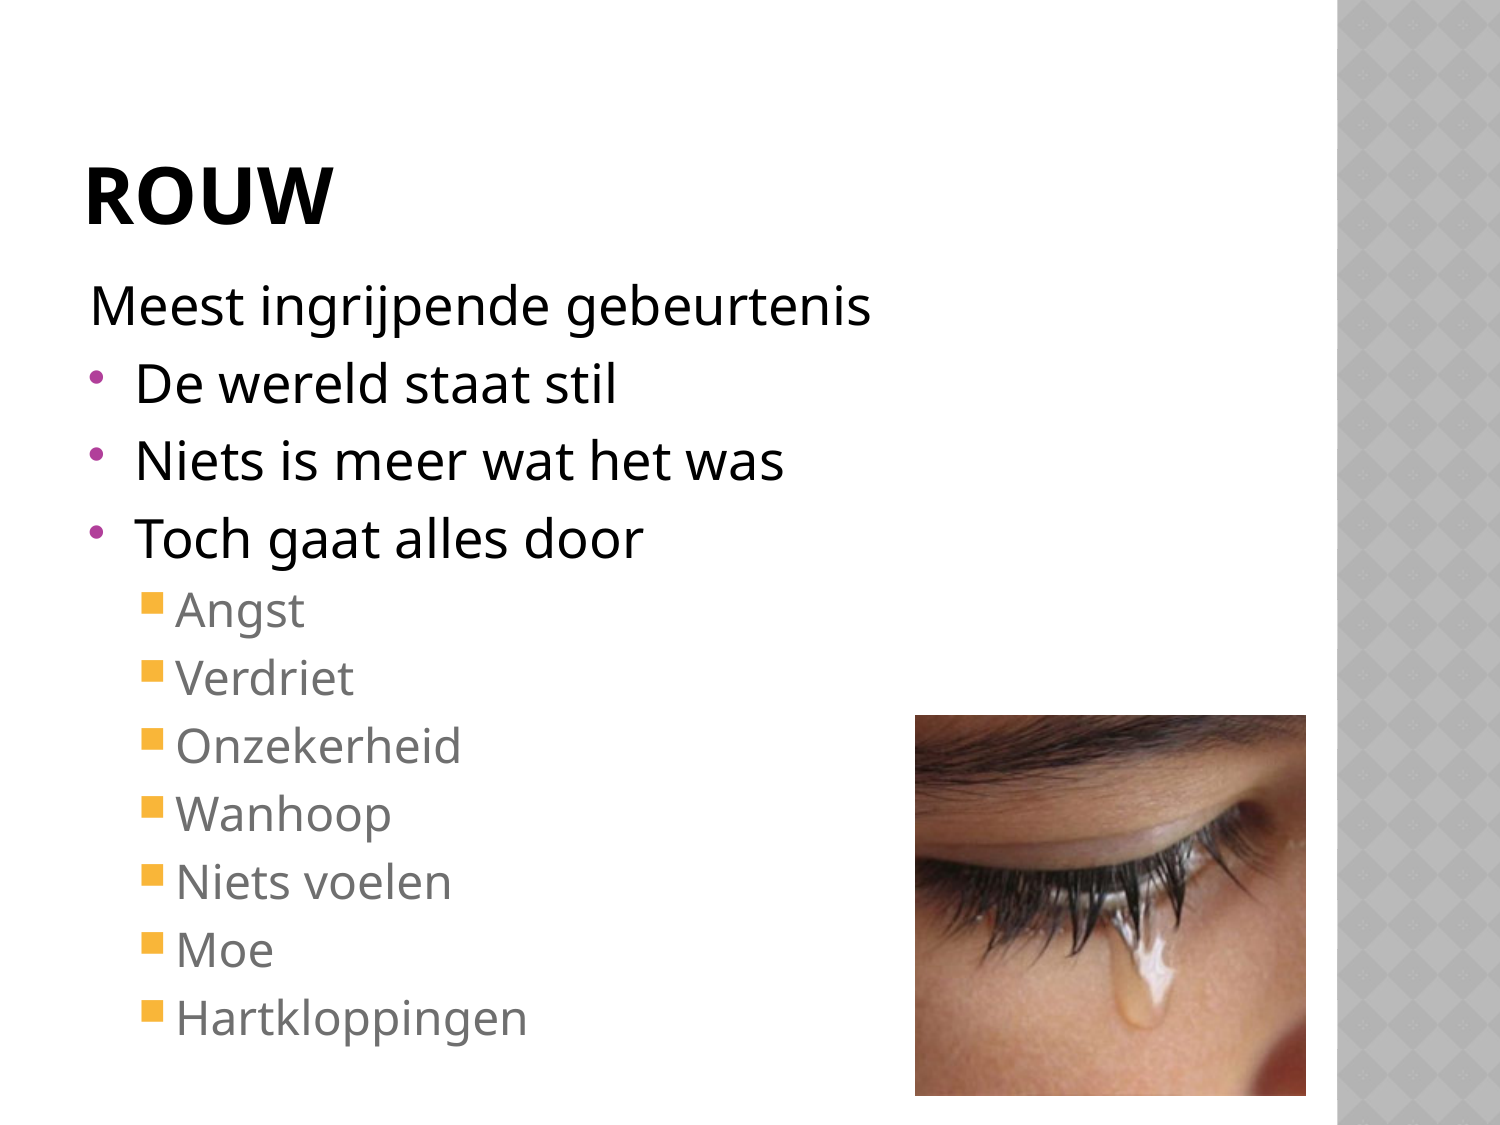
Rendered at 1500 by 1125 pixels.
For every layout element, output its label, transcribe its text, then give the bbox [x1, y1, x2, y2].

list Meest ingrijpende gebeurtenis De wereld staat stil Niets is meer wat het was Toch gaat alles door Angst Verdriet Onzekerheid Wanhoop Niets voelen Moe Hartkloppingen [75, 264, 1263, 1106]
picture [914, 715, 1307, 1097]
title rouw [75, 52, 1263, 240]
